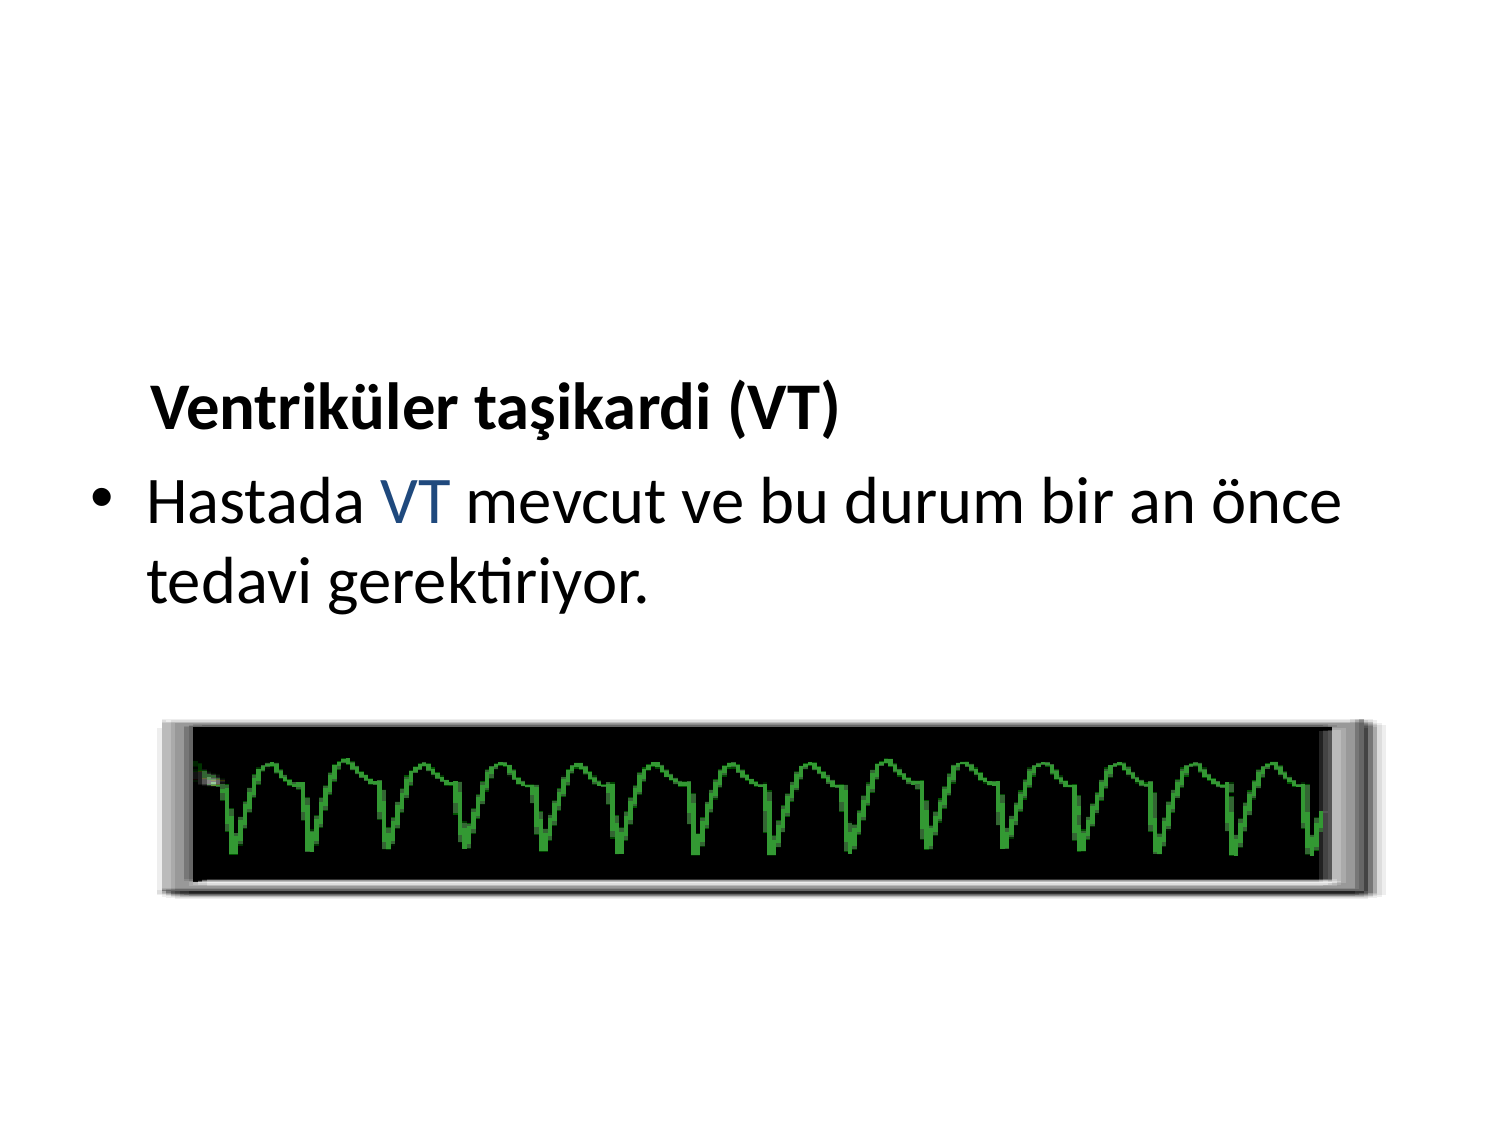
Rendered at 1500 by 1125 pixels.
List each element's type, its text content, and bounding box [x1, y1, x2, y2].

list Ventriküler taşikardi (VT) Hastada VT mevcut ve bu durum bir an önce tedavi gerektiriyor. [75, 262, 1425, 1005]
picture [140, 714, 1419, 909]
